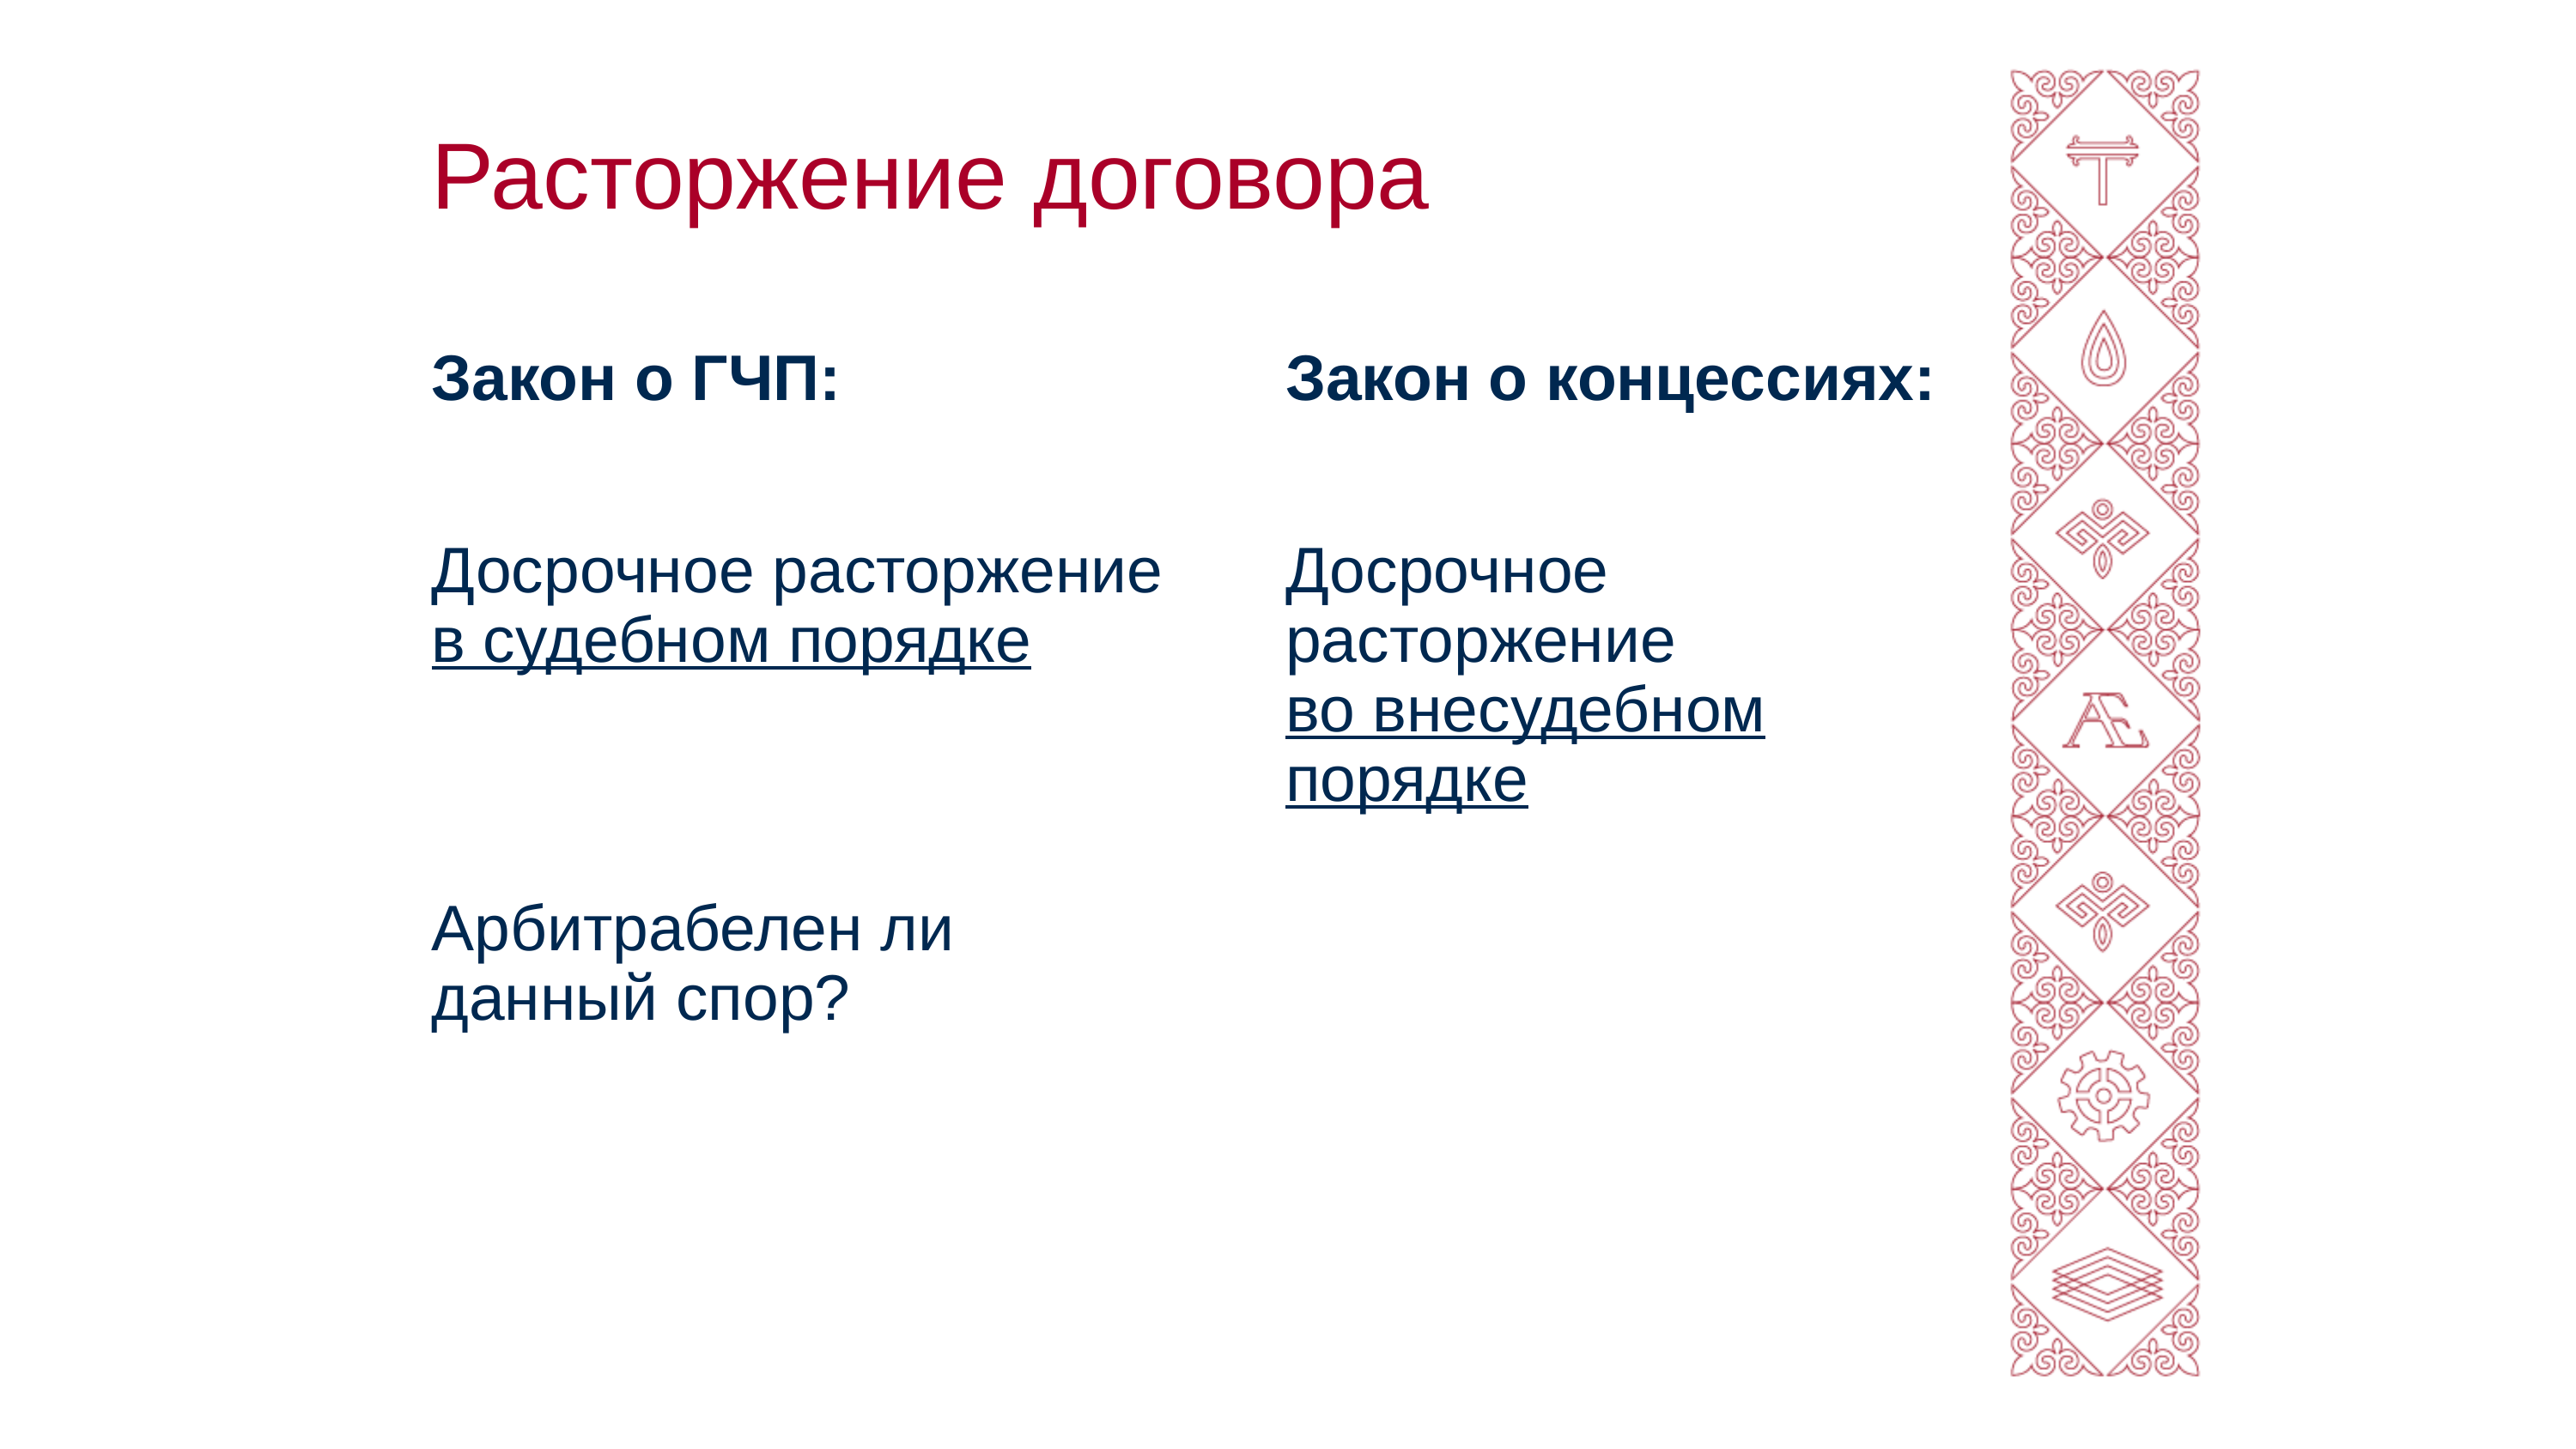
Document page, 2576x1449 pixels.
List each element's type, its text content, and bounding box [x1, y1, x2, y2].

list Закон о ГЧП: Досрочное расторжение в судебном порядке Арбитрабелен ли данный спор? [418, 337, 1182, 1294]
list Закон о концессиях: Досрочное расторжение во внесудебном порядке [1273, 337, 1959, 1294]
title Расторжение договора [418, 58, 1959, 300]
picture [1959, 0, 2254, 1449]
